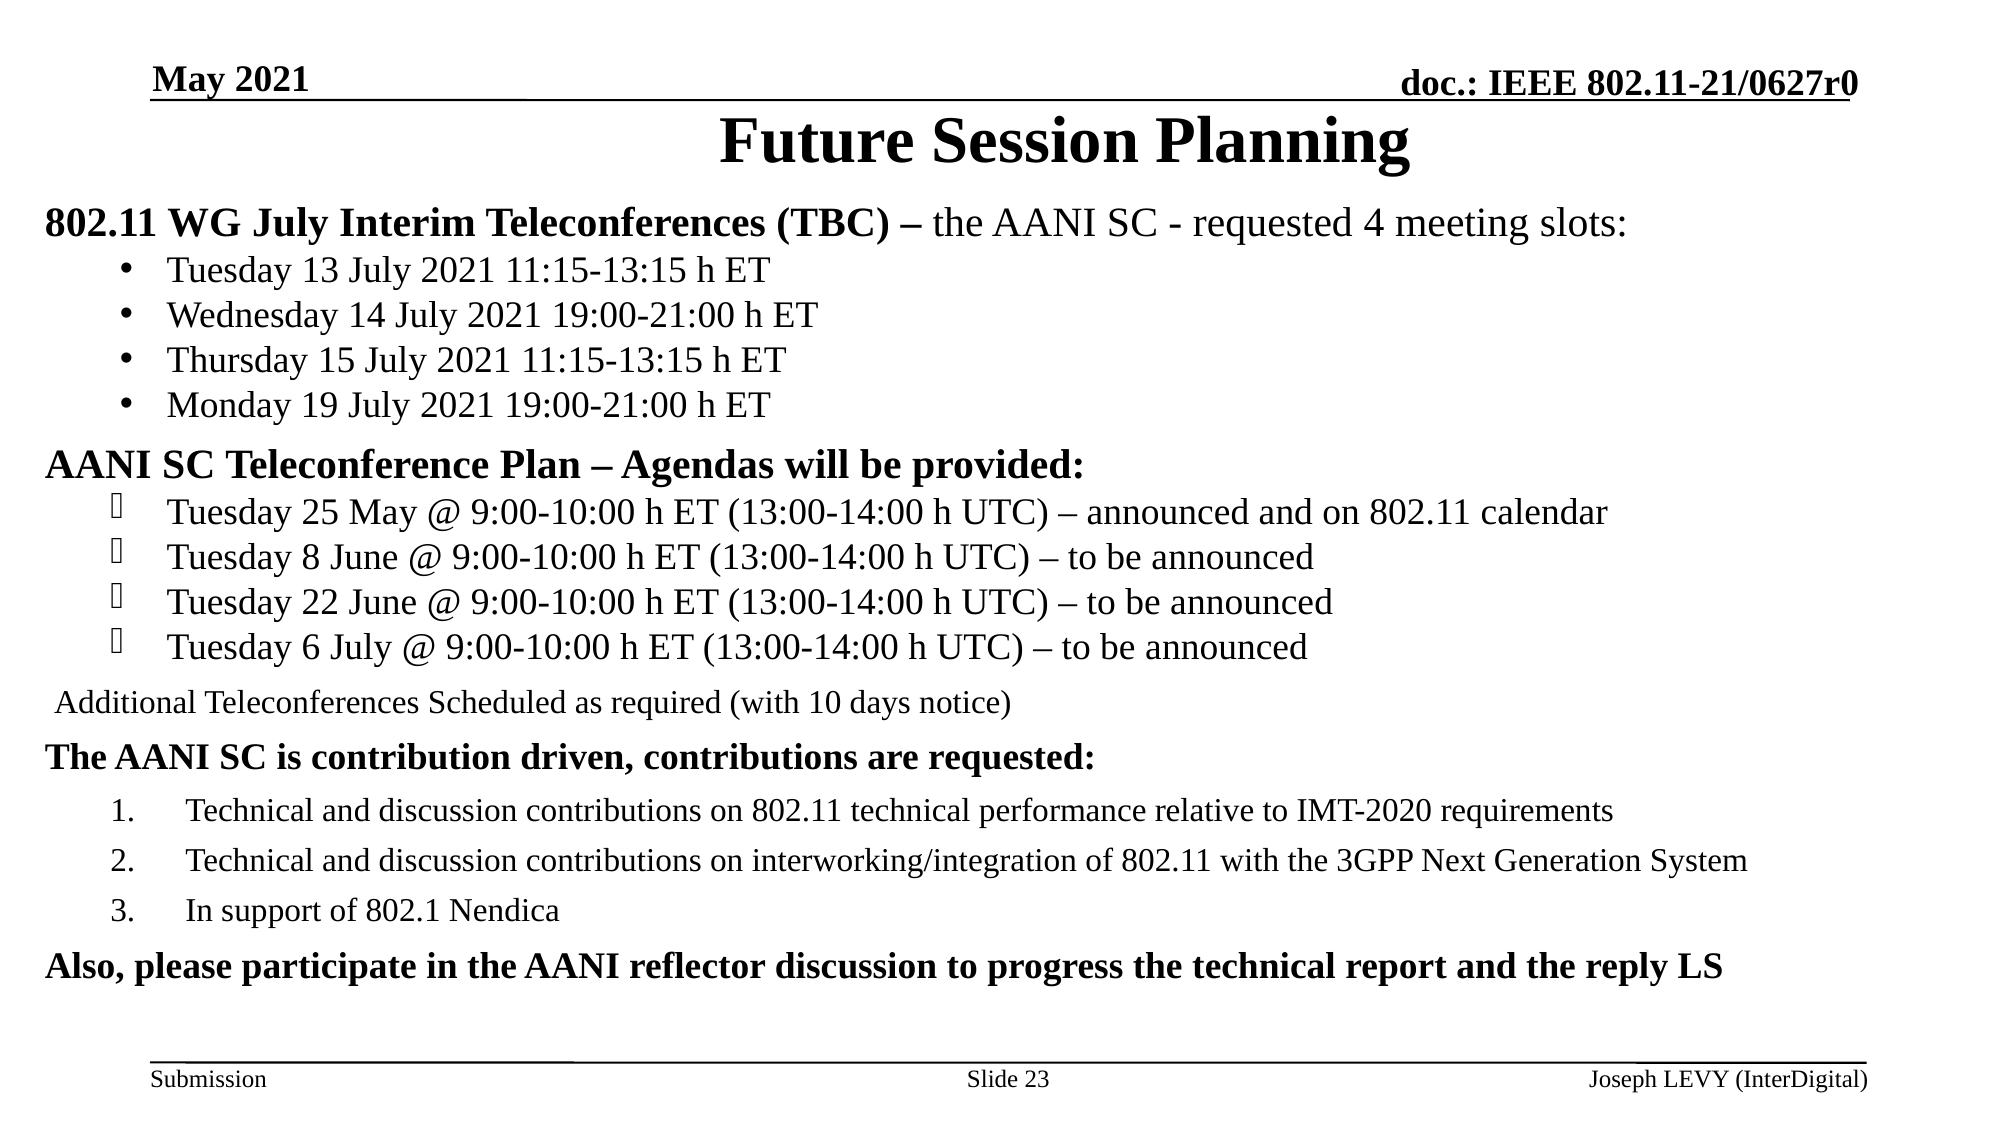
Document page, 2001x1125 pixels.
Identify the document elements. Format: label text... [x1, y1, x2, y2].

slide_number Slide 23 [950, 1061, 1067, 1123]
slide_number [152, 54, 563, 100]
footer Joseph LEVY (InterDigital) [1171, 1061, 1869, 1093]
text_box Future Session Planning [428, 88, 1704, 175]
text_box 802.11 WG July Interim Teleconferences (TBC) – the AANI SC - requested 4 meeting slots: Tuesday 13 July 2021 11:15-13:15 h ET Wednesday 14 July 2021 19:00-21:00 h ET Thursday 15 July 2021 11:15-13:15 h ET Monday 19 July 2021 19:00-21:00 h ET AANI SC Teleconference Plan – Agendas will be provided: Tuesday 25 May @ 9:00-10:00 h ET (13:00-14:00 h UTC) – announced and on 802.11 calendar Tuesday 8 June @ 9:00-10:00 h ET (13:00-14:00 h UTC) – to be announced Tuesday 22 June @ 9:00-10:00 h ET (13:00-14:00 h UTC) – to be announced Tuesday 6 July @ 9:00-10:00 h ET (13:00-14:00 h UTC) – to be announced Additional Teleconferences Scheduled as required (with 10 days notice) The AANI SC is contribution driven, contributions are requested: Technical and discussion contributions on 802.11 technical performance relative to IMT-2020 requirements Technical and discussion contributions on interworking/integration of 802.11 with the 3GPP Next Generation System In support of 802.1 Nendica Also, please participate in the AANI reflector discussion to progress the technical report and the reply LS [30, 187, 1987, 1037]
